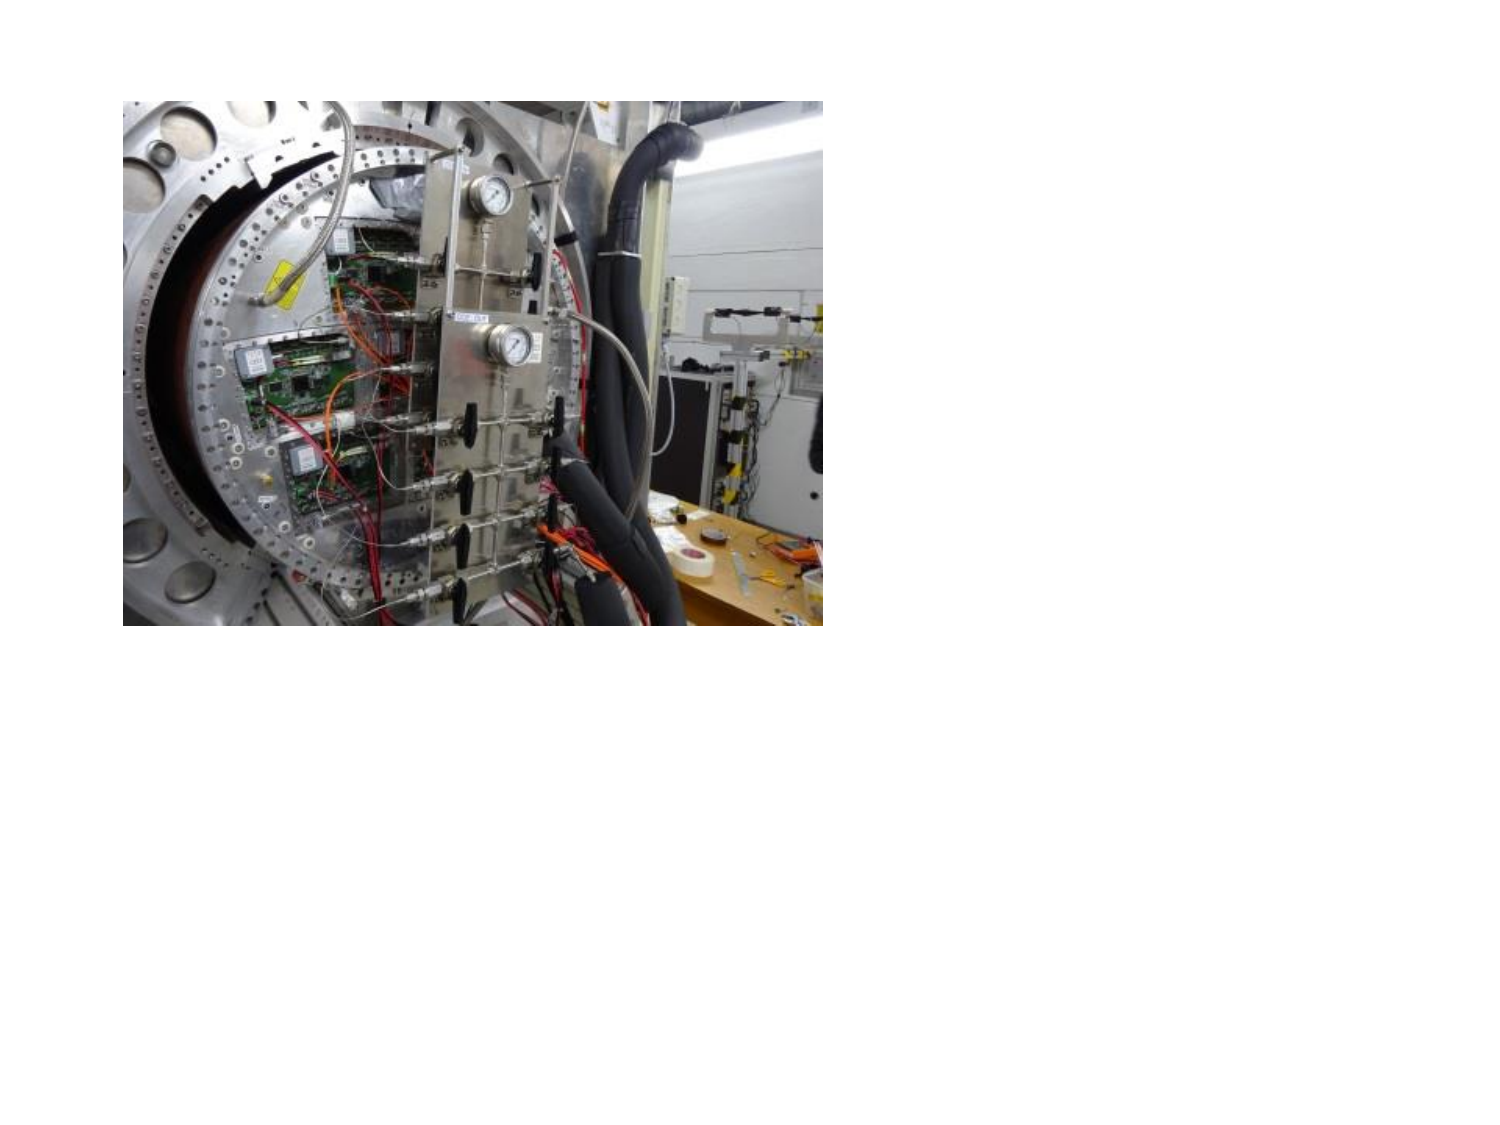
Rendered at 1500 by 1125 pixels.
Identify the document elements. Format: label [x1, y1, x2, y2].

picture [123, 101, 823, 626]
